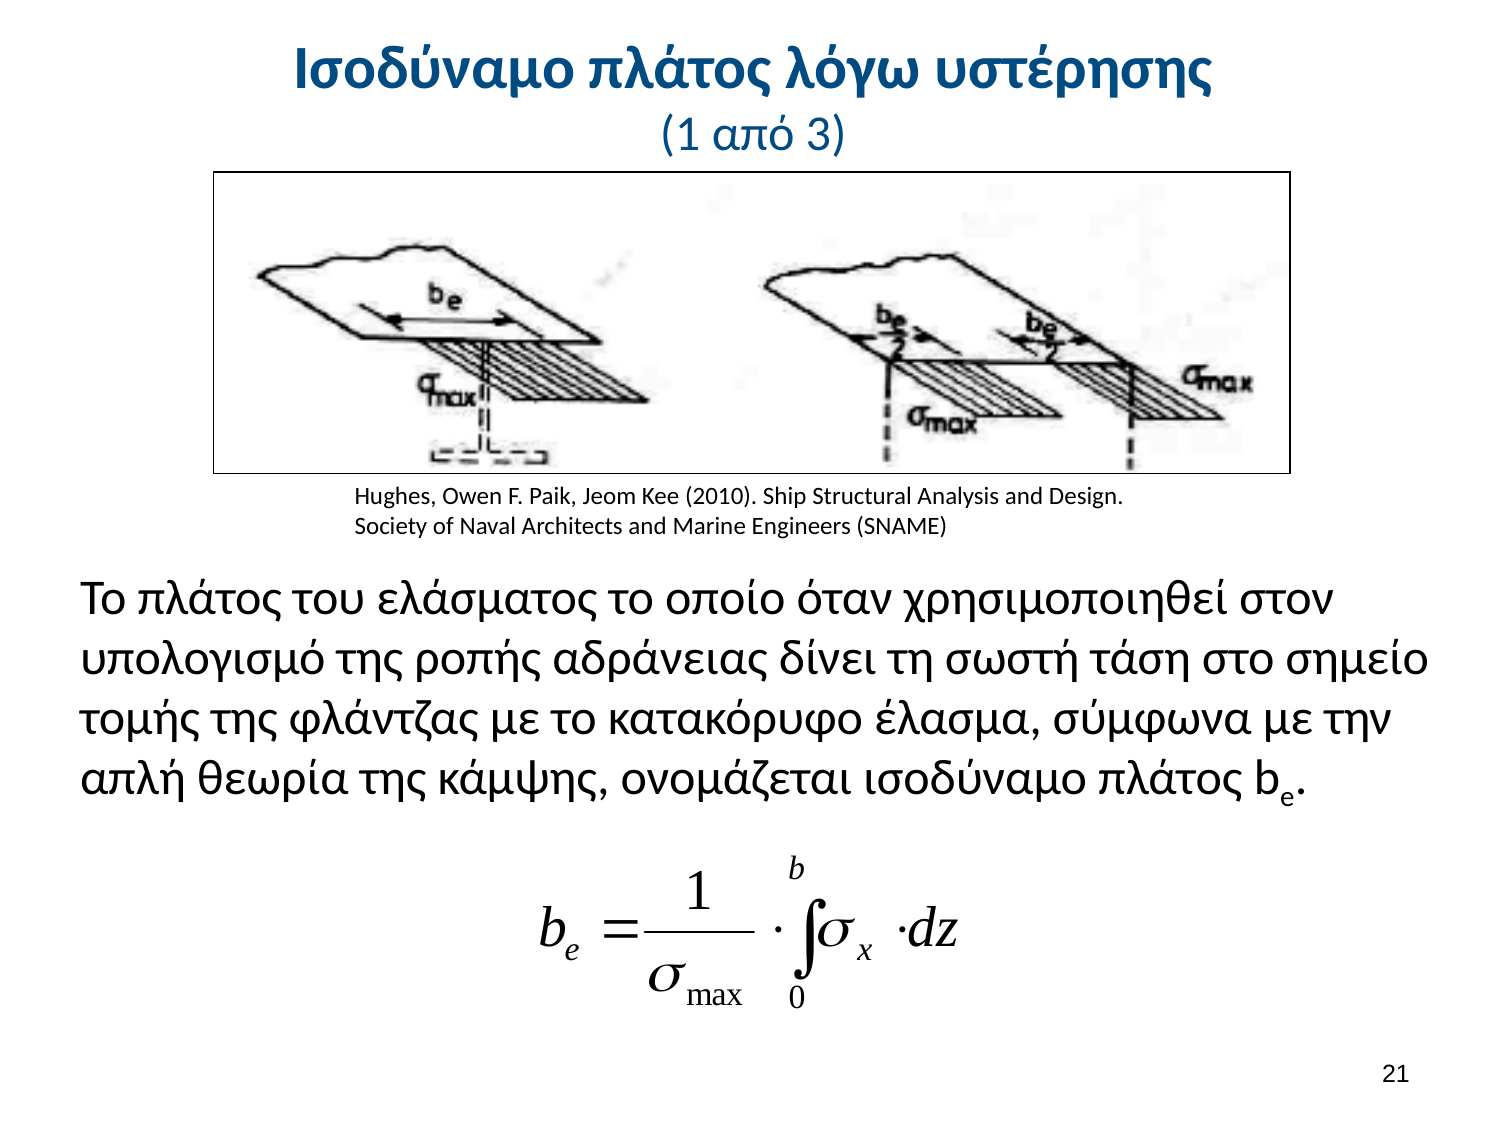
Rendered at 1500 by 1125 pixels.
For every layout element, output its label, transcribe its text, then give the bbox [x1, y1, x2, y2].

title Ισοδύναμο πλάτος λόγω υστέρησης (1 από 3) [41, 19, 1466, 169]
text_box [530, 840, 969, 1024]
slide_number 20 [1074, 1042, 1425, 1103]
text_box Το πλάτος του ελάσματος το οποίο όταν χρησιμοποιηθεί στον υπολογισμό της ροπής αδράνειας δίνει τη σωστή τάση στο σημείο τομής της φλάντζας με το κατακόρυφο έλασμα, σύμφωνα με την απλή θεωρία της κάμψης, ονομάζεται ισοδύναμο πλάτος be. [65, 556, 1466, 820]
picture [213, 172, 1290, 473]
text_box Hughes, Owen F. Paik, Jeom Kee (2010). Ship Structural Analysis and Design. Society of Naval Architects and Marine Engineers (SNAME) [339, 480, 1191, 548]
